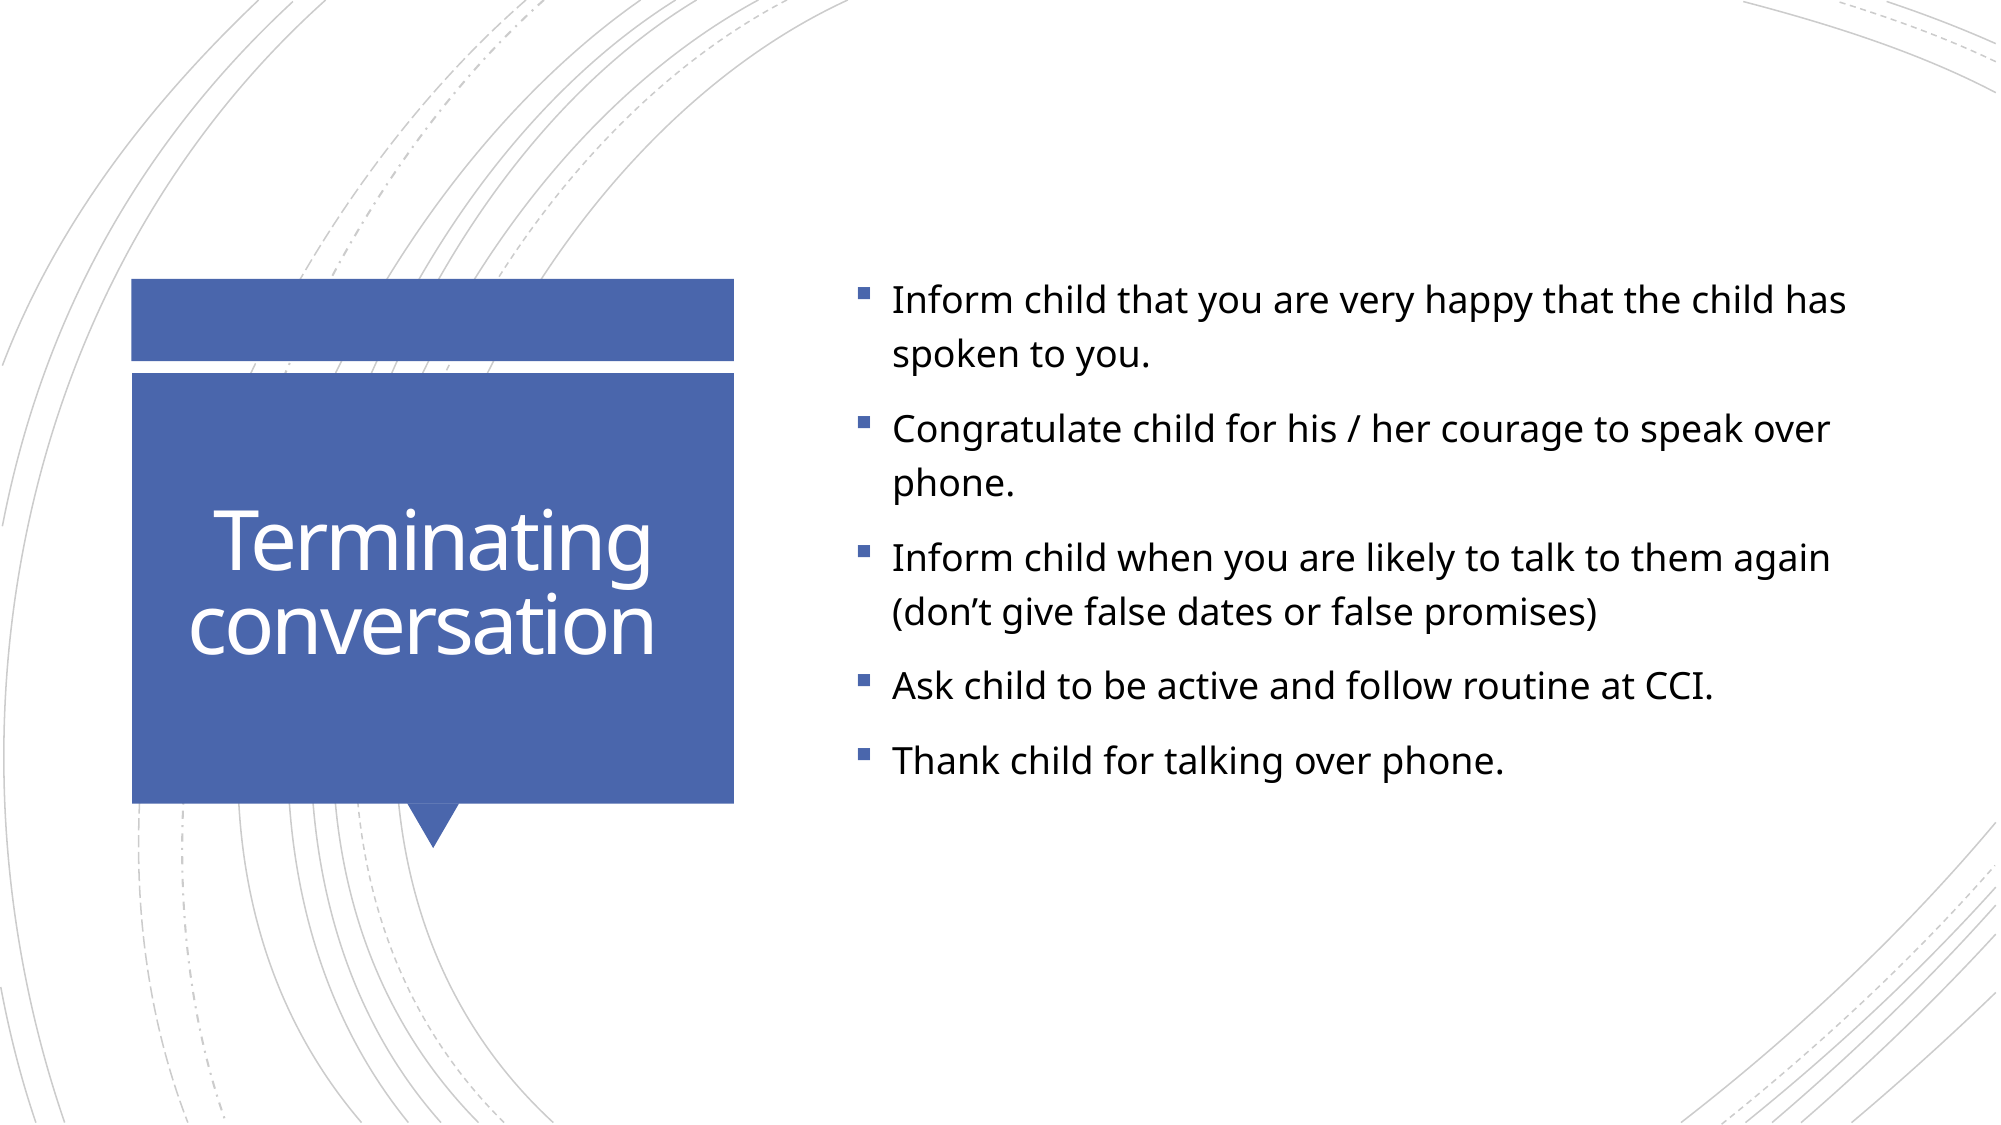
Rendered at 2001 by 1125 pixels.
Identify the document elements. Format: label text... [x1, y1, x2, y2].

list Inform child that you are very happy that the child has spoken to you. Congratulate child for his / her courage to speak over phone. Inform child when you are likely to talk to them again (don’t give false dates or false promises) Ask child to be active and follow routine at CCI. Thank child for talking over phone. [839, 131, 1871, 993]
title Terminating conversation [145, 385, 720, 789]
